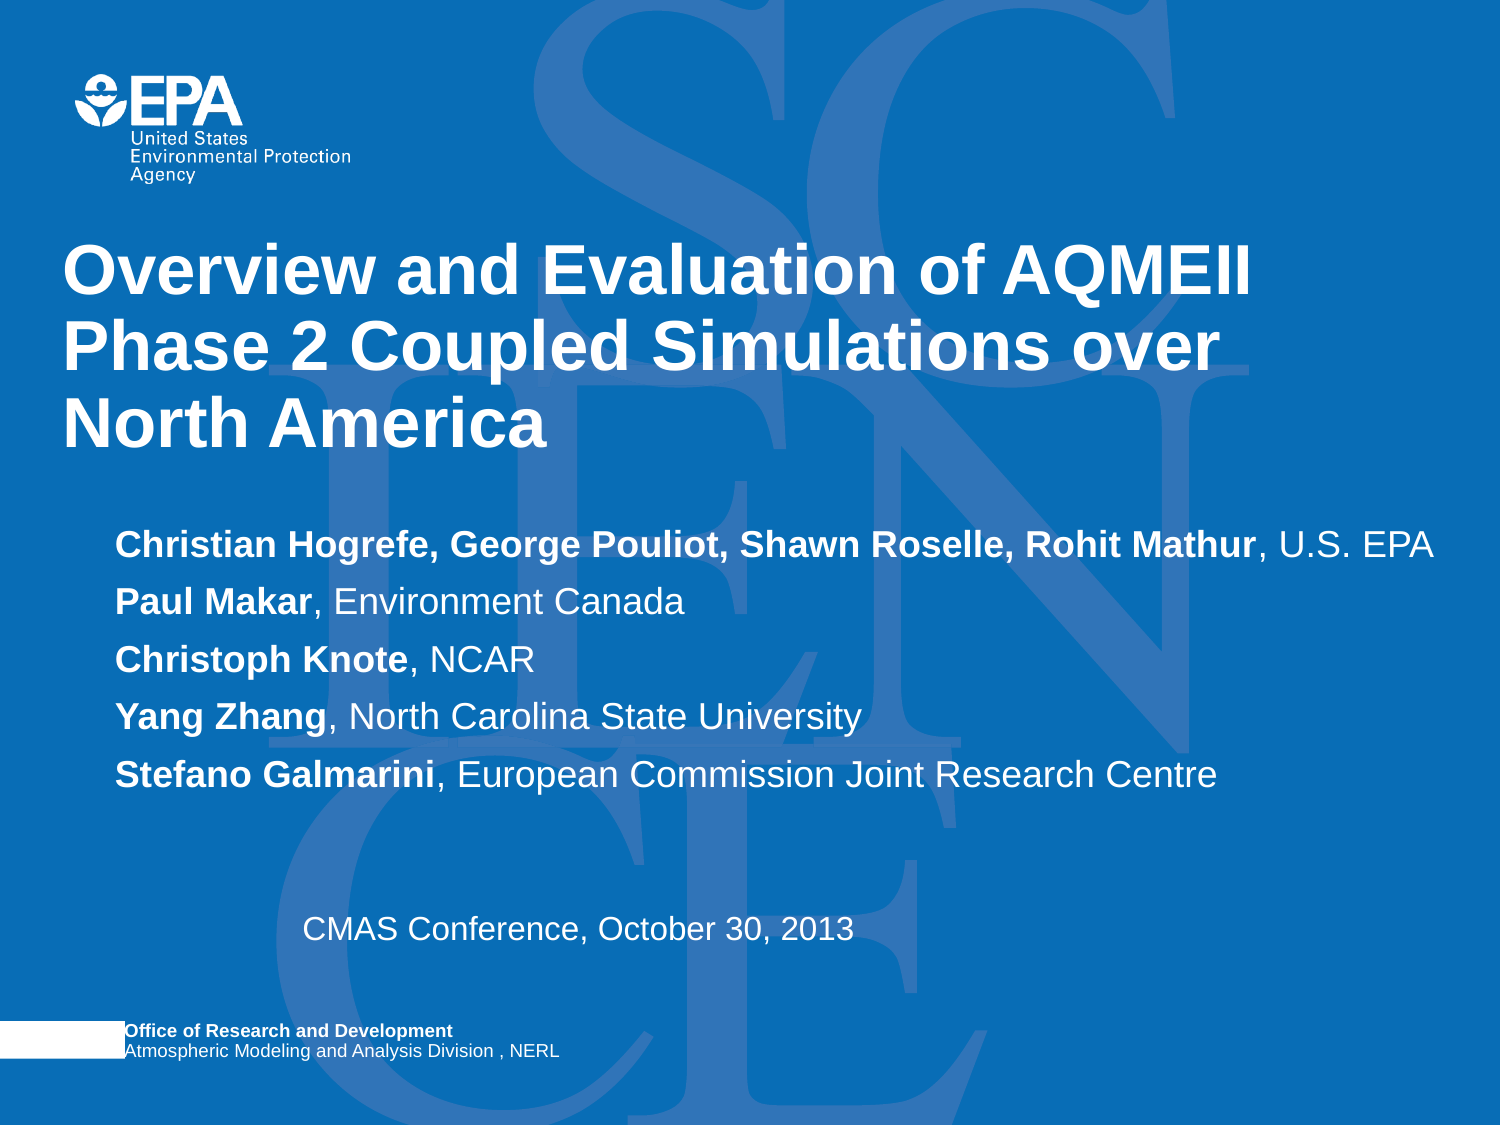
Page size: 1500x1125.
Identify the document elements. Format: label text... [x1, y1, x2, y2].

picture [75, 74, 350, 184]
text_box CMAS Conference, October 30, 2013 [287, 899, 988, 955]
title Overview and Evaluation of AQMEII Phase 2 Coupled Simulations over North America [62, 224, 1388, 463]
text_box Christian Hogrefe, George Pouliot, Shawn Roselle, Rohit Mathur, U.S. EPA Paul Makar, Environment Canada Christoph Knote, NCAR Yang Zhang, North Carolina State University Stefano Galmarini, European Commission Joint Research Centre [99, 512, 1475, 803]
